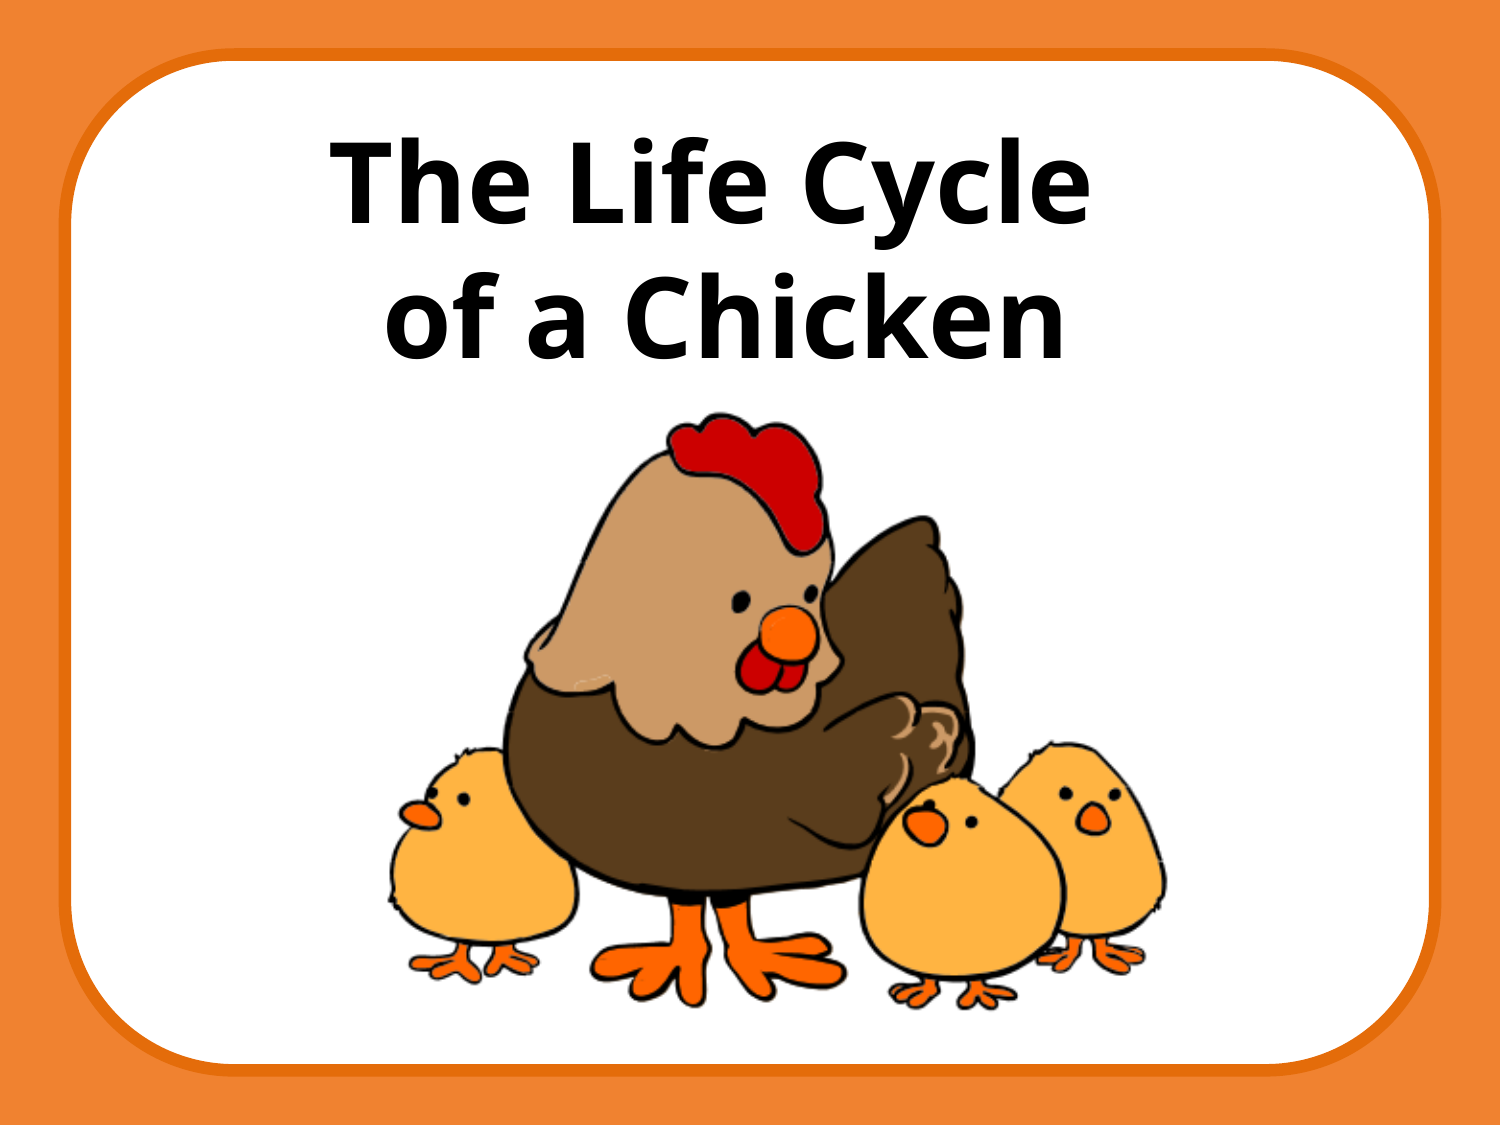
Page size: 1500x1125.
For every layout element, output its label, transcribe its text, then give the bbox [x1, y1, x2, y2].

title The Life Cycle of a Chicken [88, 125, 1364, 367]
text_box [62, 52, 1438, 1073]
picture [371, 396, 1206, 1043]
